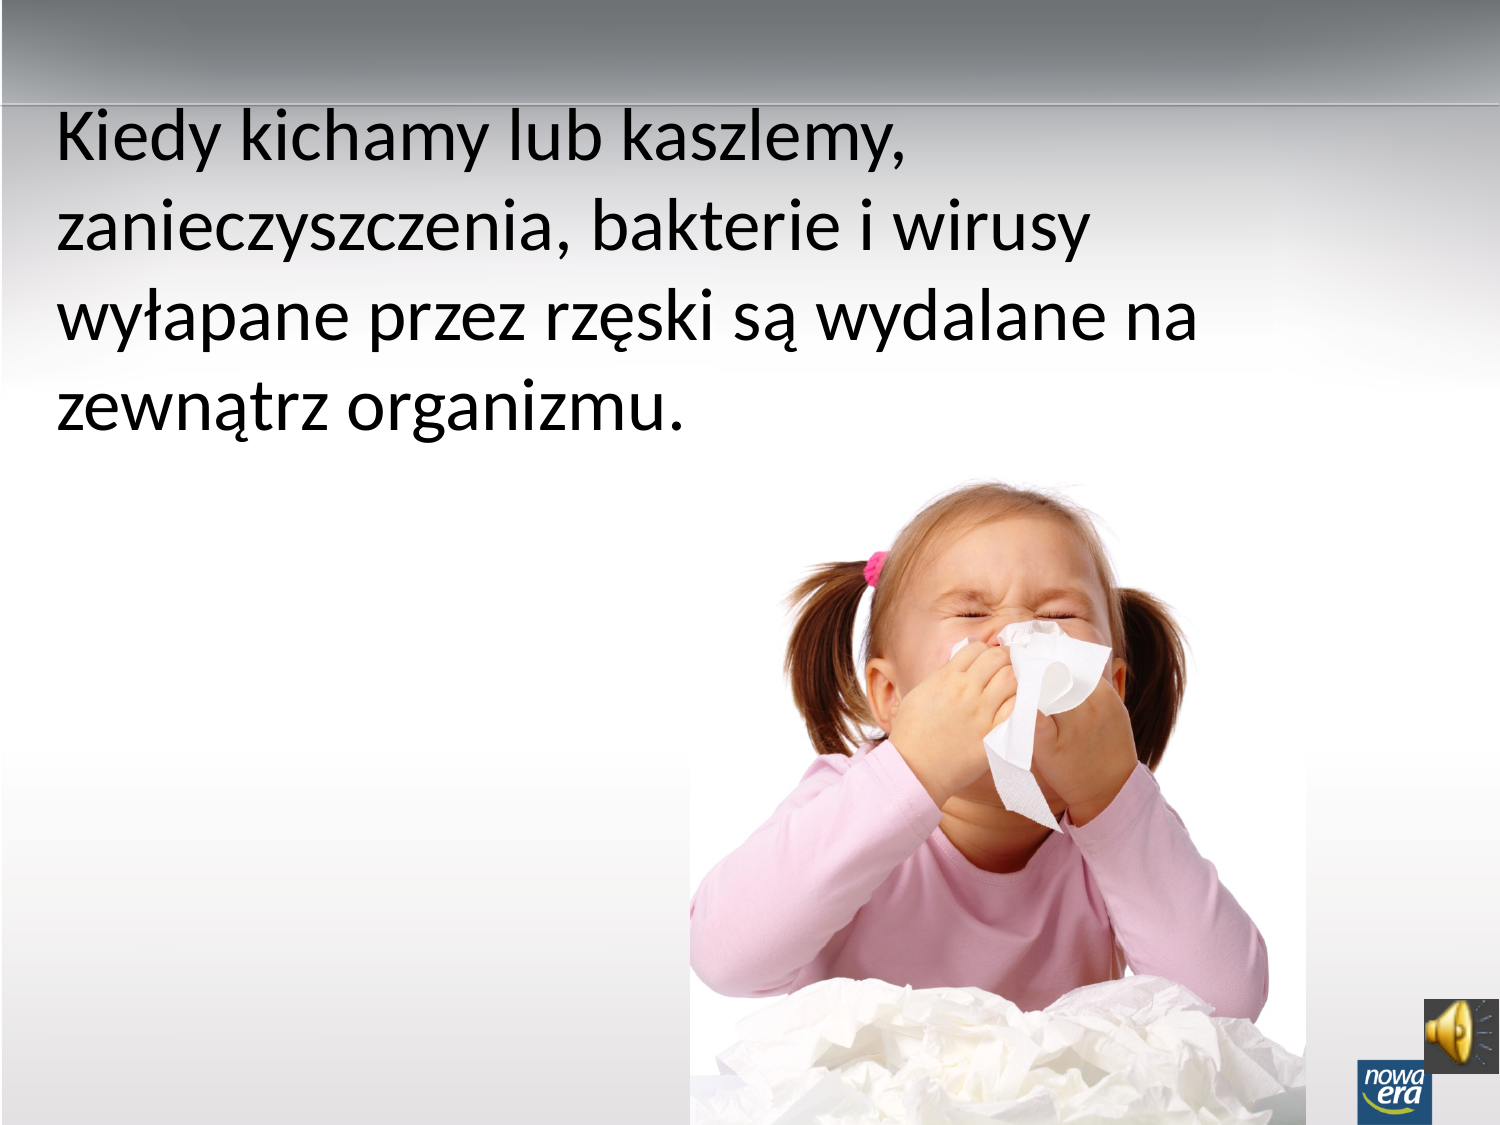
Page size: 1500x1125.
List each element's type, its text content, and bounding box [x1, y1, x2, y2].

text_box Kiedy kichamy lub kaszlemy, zanieczyszczenia, bakterie i wirusy wyłapane przez rzęski są wydalane na zewnątrz organizmu. [41, 78, 1400, 453]
picture [0, 0, 1500, 1125]
